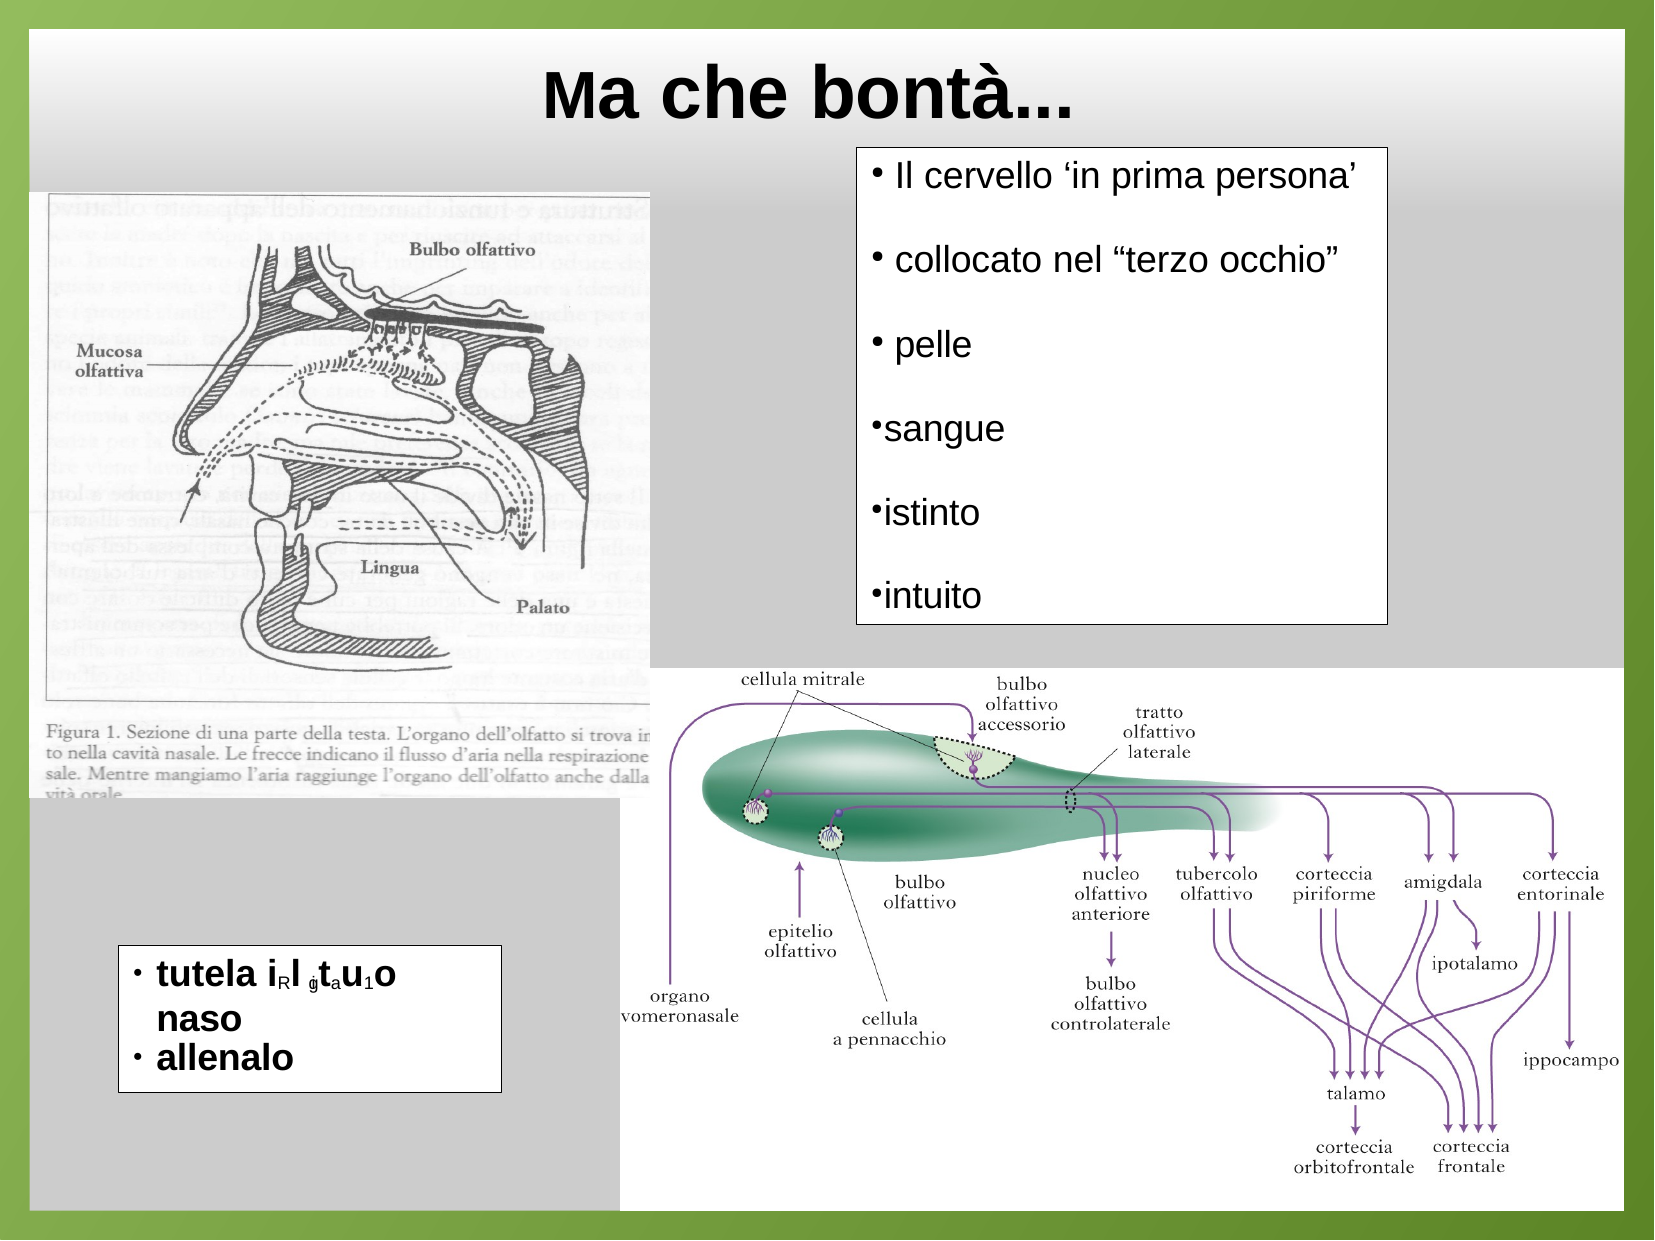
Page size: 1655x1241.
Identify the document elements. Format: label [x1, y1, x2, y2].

text_box [29, 192, 1625, 1211]
text_box [855, 147, 1388, 191]
text_box [29, 29, 1625, 192]
picture [0, 0, 1654, 1240]
